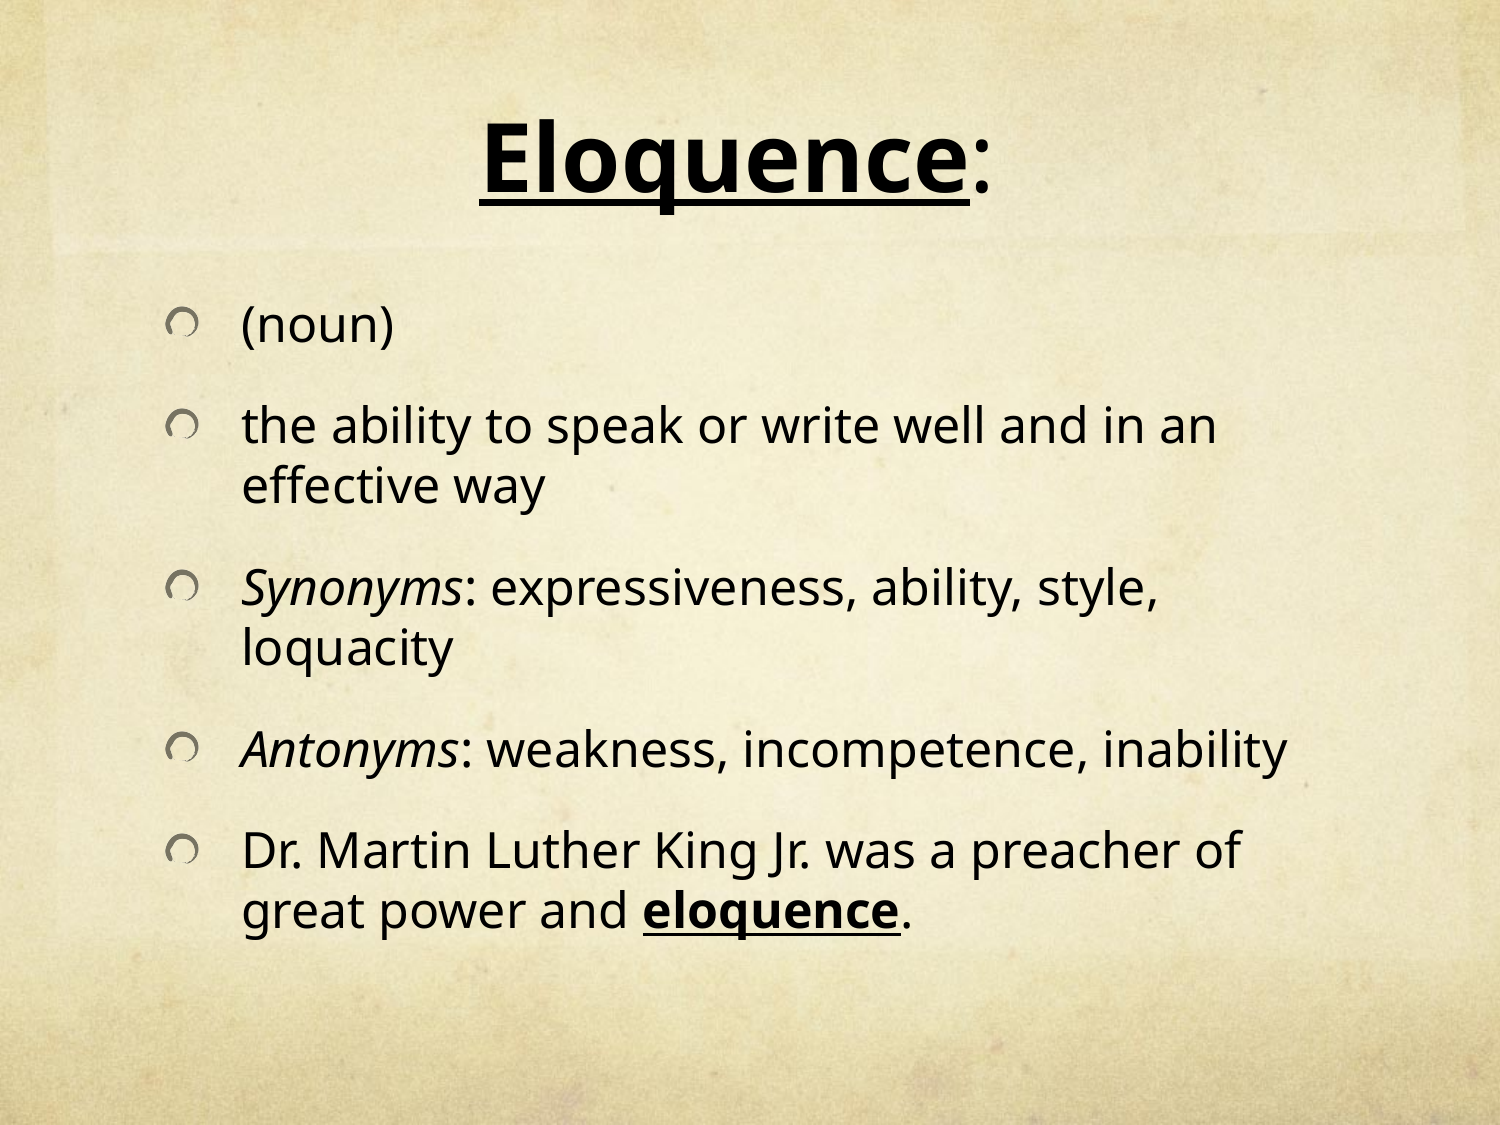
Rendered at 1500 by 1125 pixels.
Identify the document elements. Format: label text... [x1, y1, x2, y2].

title Eloquence: [150, 82, 1350, 225]
picture [0, 0, 1500, 1125]
list (noun) the ability to speak or write well and in an effective way Synonyms: expressiveness, ability, style, loquacity Antonyms: weakness, incompetence, inability Dr. Martin Luther King Jr. was a preacher of great power and eloquence. [150, 284, 1350, 950]
